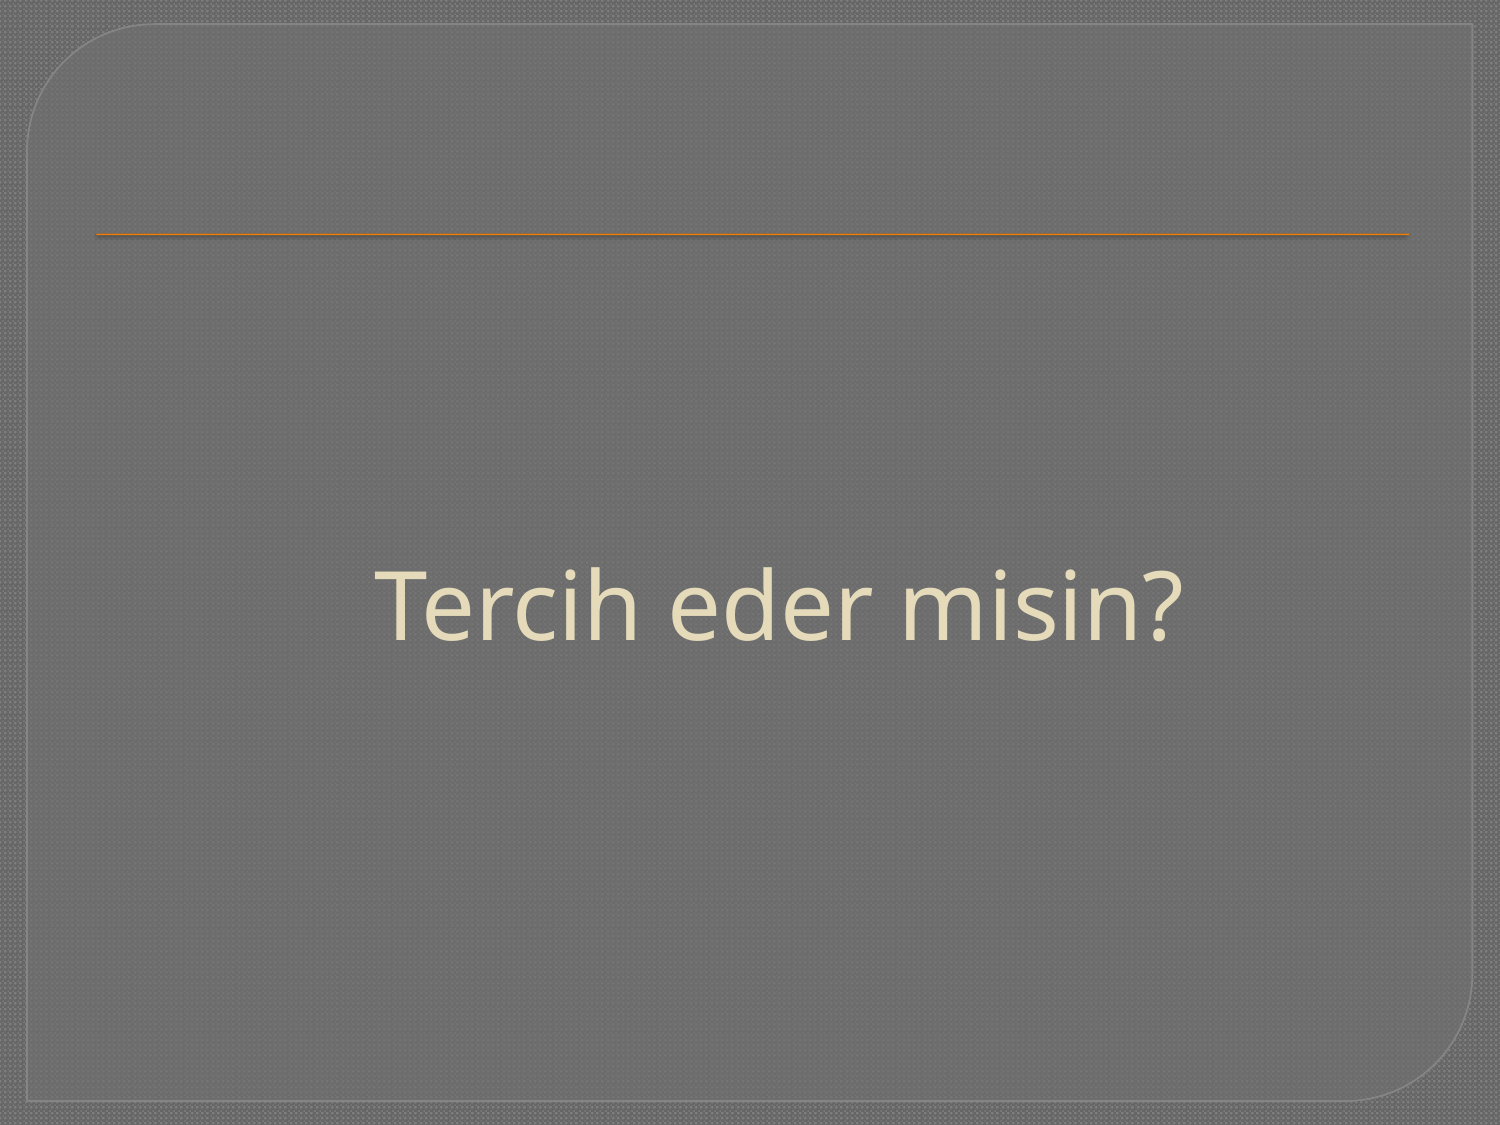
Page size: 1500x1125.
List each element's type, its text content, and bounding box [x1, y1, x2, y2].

title Tercih eder misin? [100, 479, 1451, 668]
